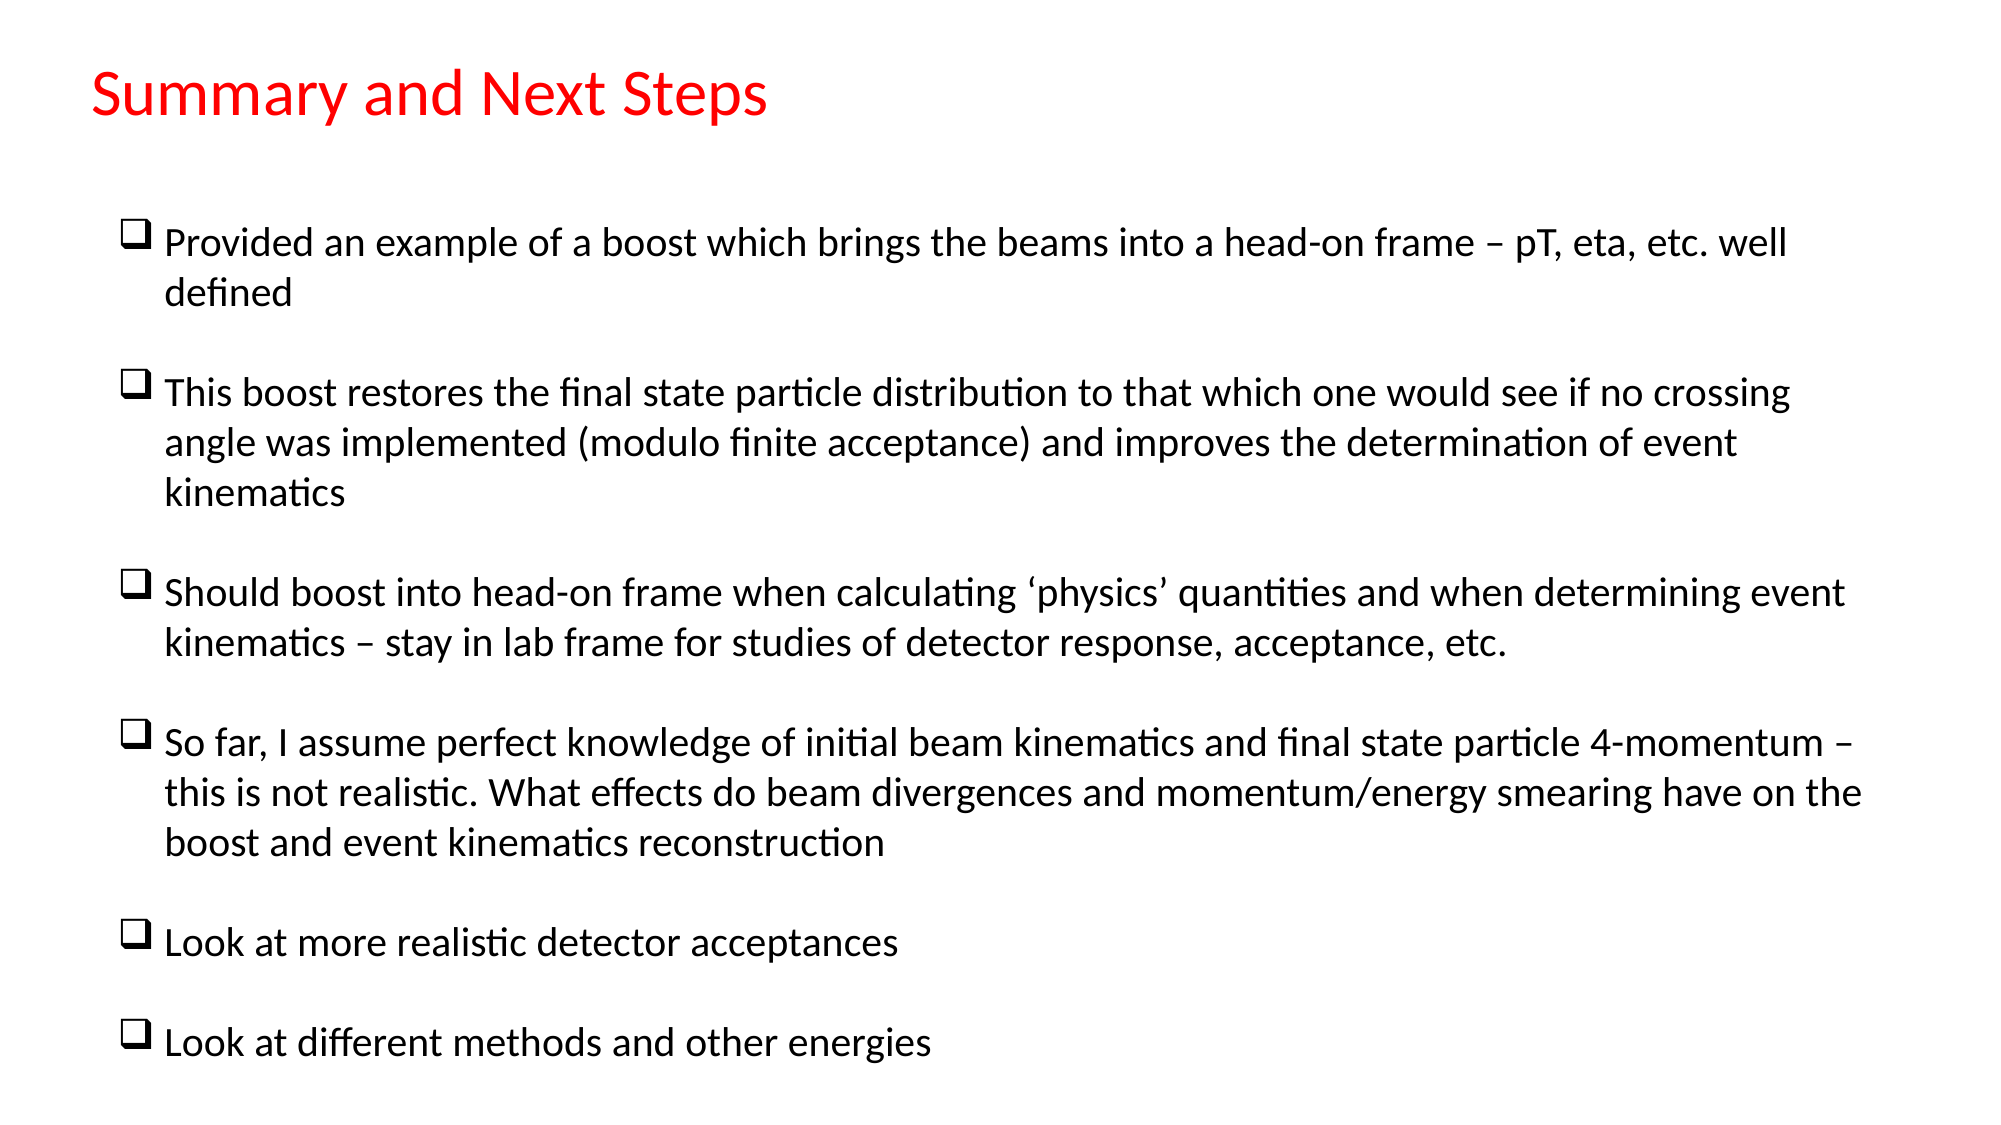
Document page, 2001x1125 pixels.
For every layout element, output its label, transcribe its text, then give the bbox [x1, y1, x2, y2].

text_box Summary and Next Steps [76, 41, 1455, 137]
text_box Provided an example of a boost which brings the beams into a head-on frame – pT, eta, etc. well defined This boost restores the final state particle distribution to that which one would see if no crossing angle was implemented (modulo finite acceptance) and improves the determination of event kinematics Should boost into head-on frame when calculating ‘physics’ quantities and when determining event kinematics – stay in lab frame for studies of detector response, acceptance, etc. So far, I assume perfect knowledge of initial beam kinematics and final state particle 4-momentum – this is not realistic. What effects do beam divergences and momentum/energy smearing have on the boost and event kinematics reconstruction Look at more realistic detector acceptances Look at different methods and other energies [102, 206, 1902, 1072]
